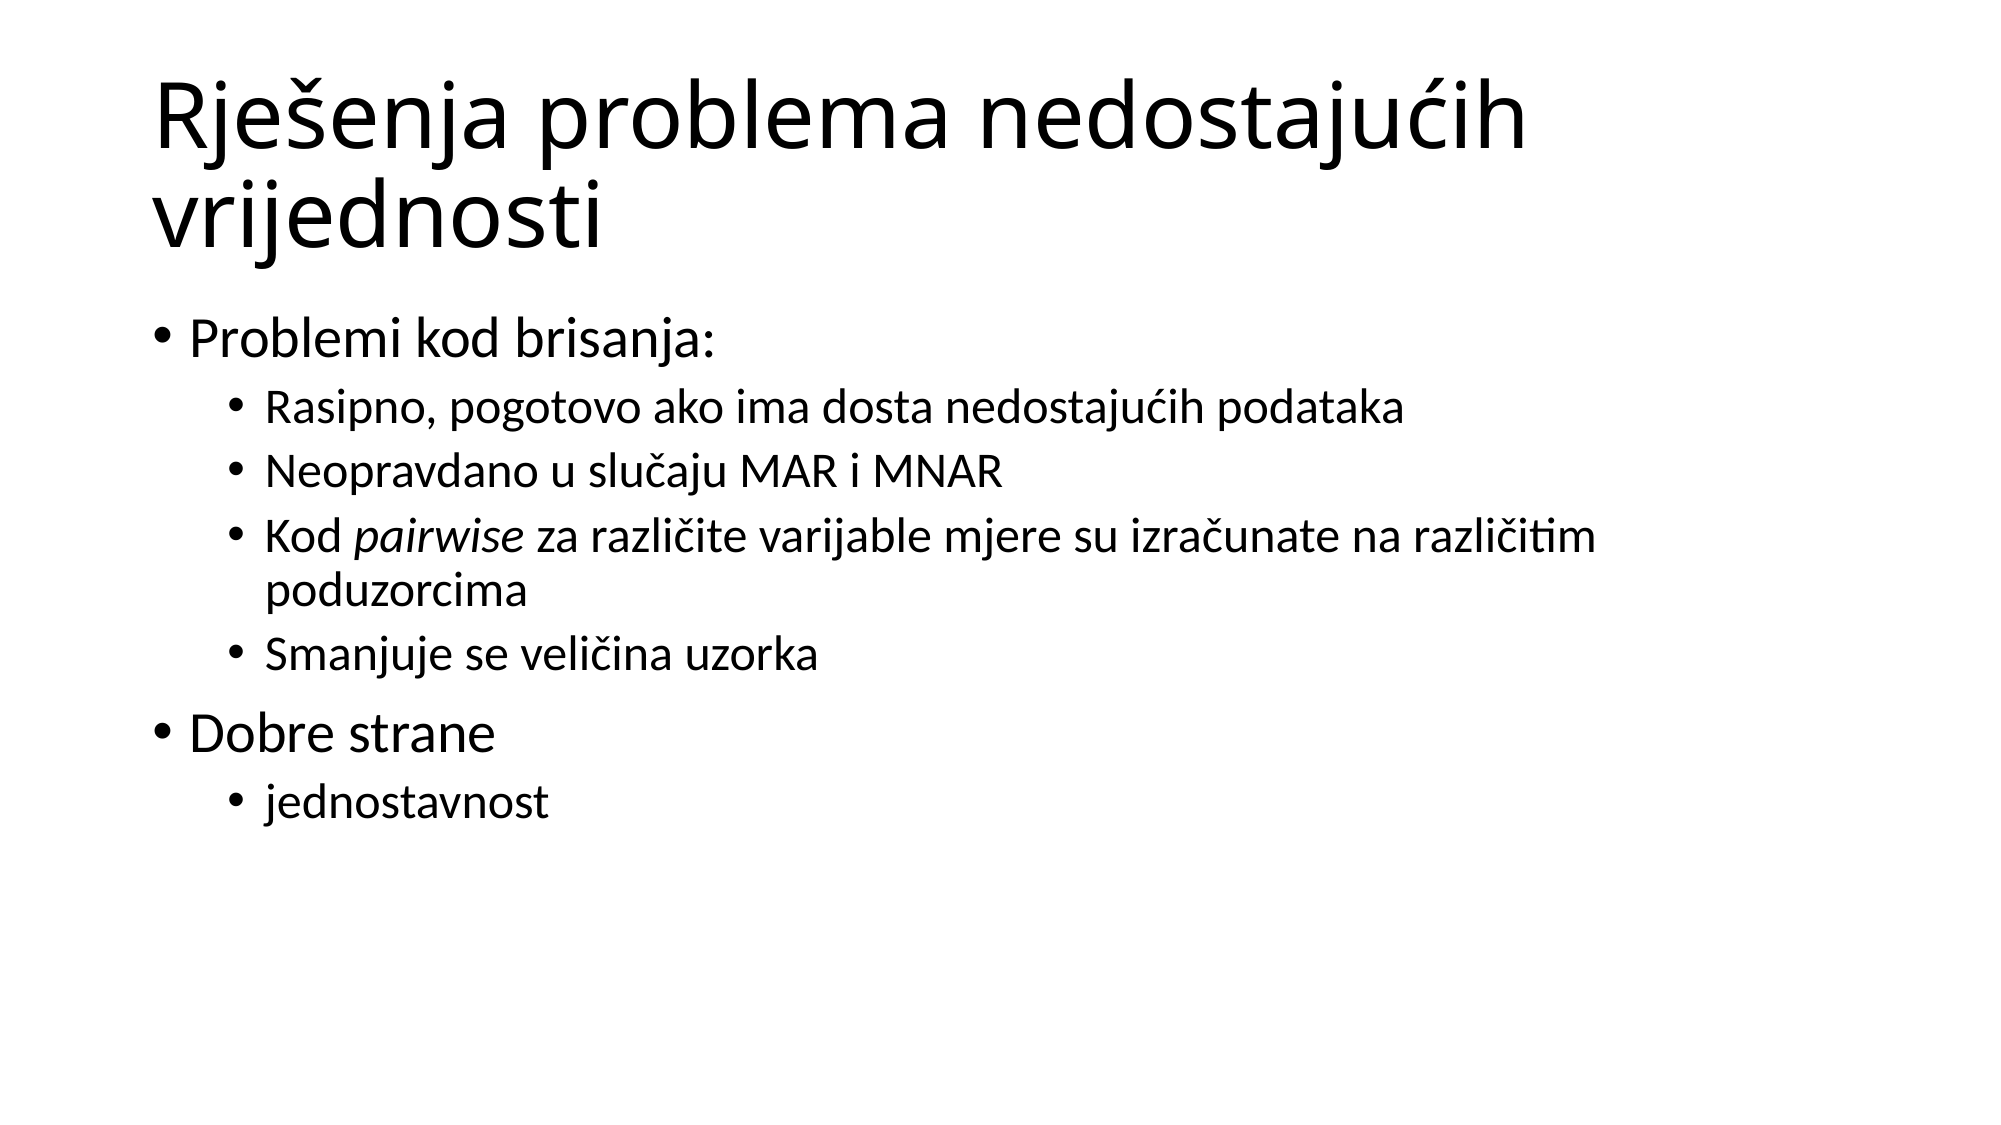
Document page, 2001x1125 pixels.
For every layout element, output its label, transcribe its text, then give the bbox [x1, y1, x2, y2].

title Rješenja problema nedostajućih vrijednosti [137, 59, 1863, 278]
list Problemi kod brisanja: Rasipno, pogotovo ako ima dosta nedostajućih podataka Neopravdano u slučaju MAR i MNAR Kod pairwise za različite varijable mjere su izračunate na različitim poduzorcima Smanjuje se veličina uzorka Dobre strane jednostavnost [137, 299, 1863, 1014]
